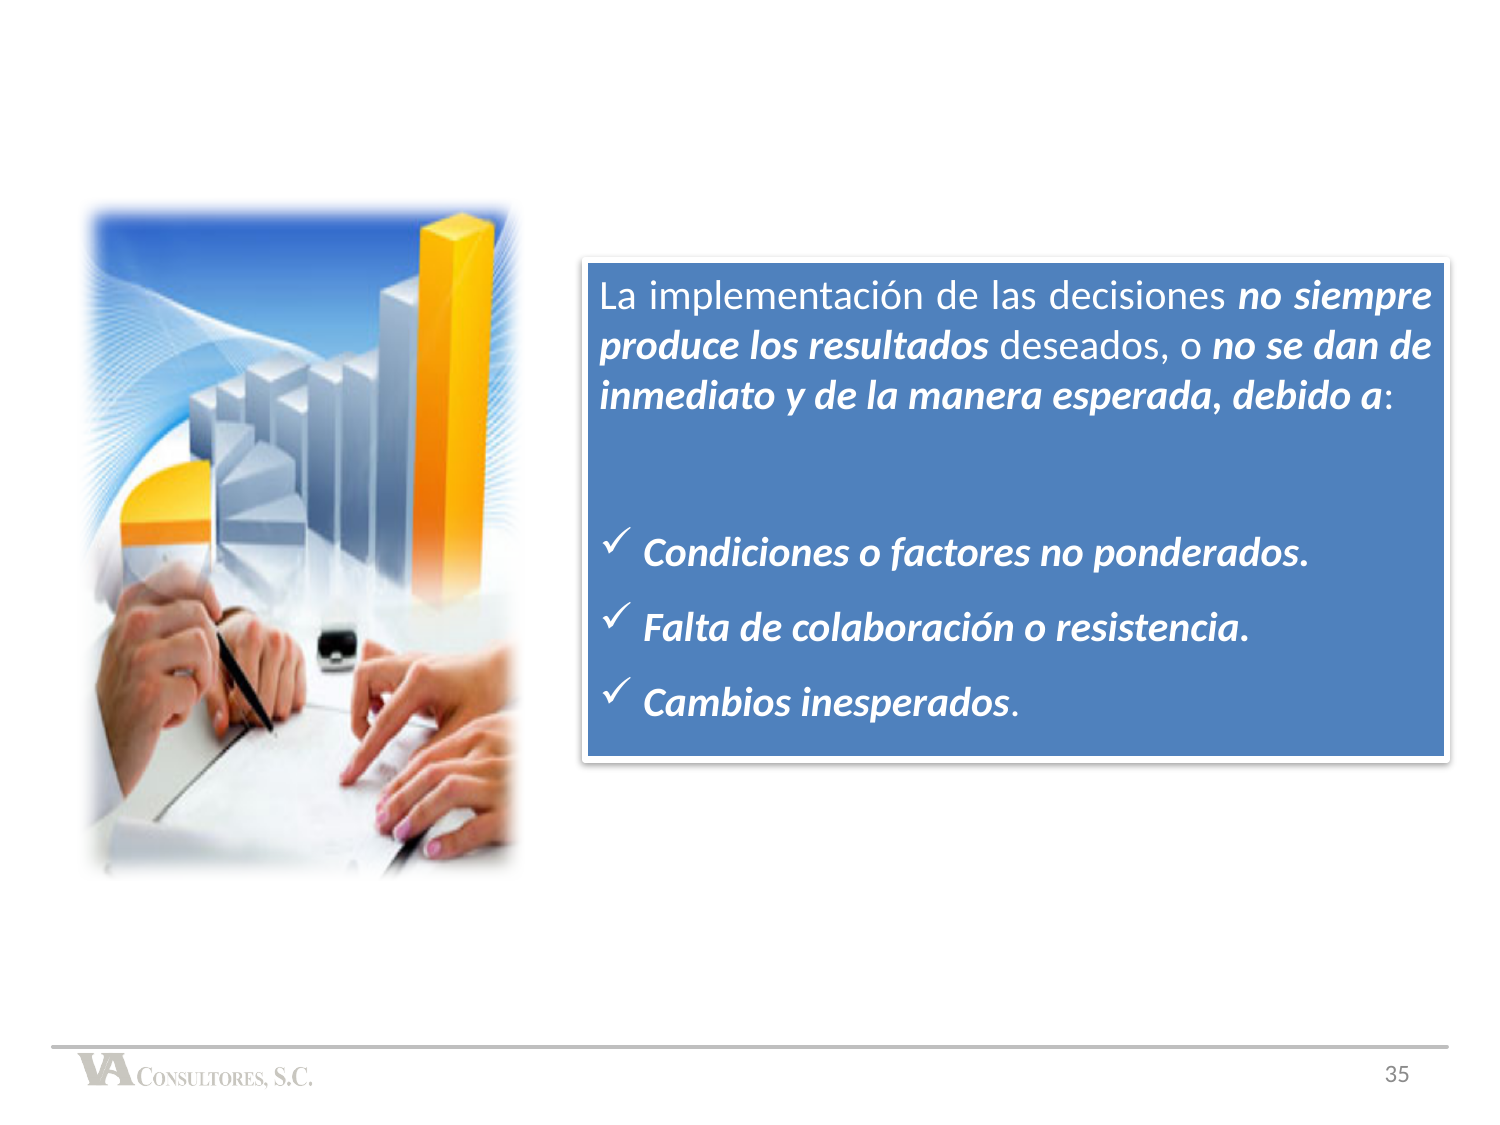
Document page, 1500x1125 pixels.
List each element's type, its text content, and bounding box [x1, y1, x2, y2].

text_box La implementación de las decisiones no siempre produce los resultados deseados, o no se dan de inmediato y de la manera esperada, debido a: Condiciones o factores no ponderados. Falta de colaboración o resistencia. Cambios inesperados. [582, 257, 1450, 763]
picture [76, 196, 526, 882]
slide_number 35 [1074, 1042, 1425, 1103]
